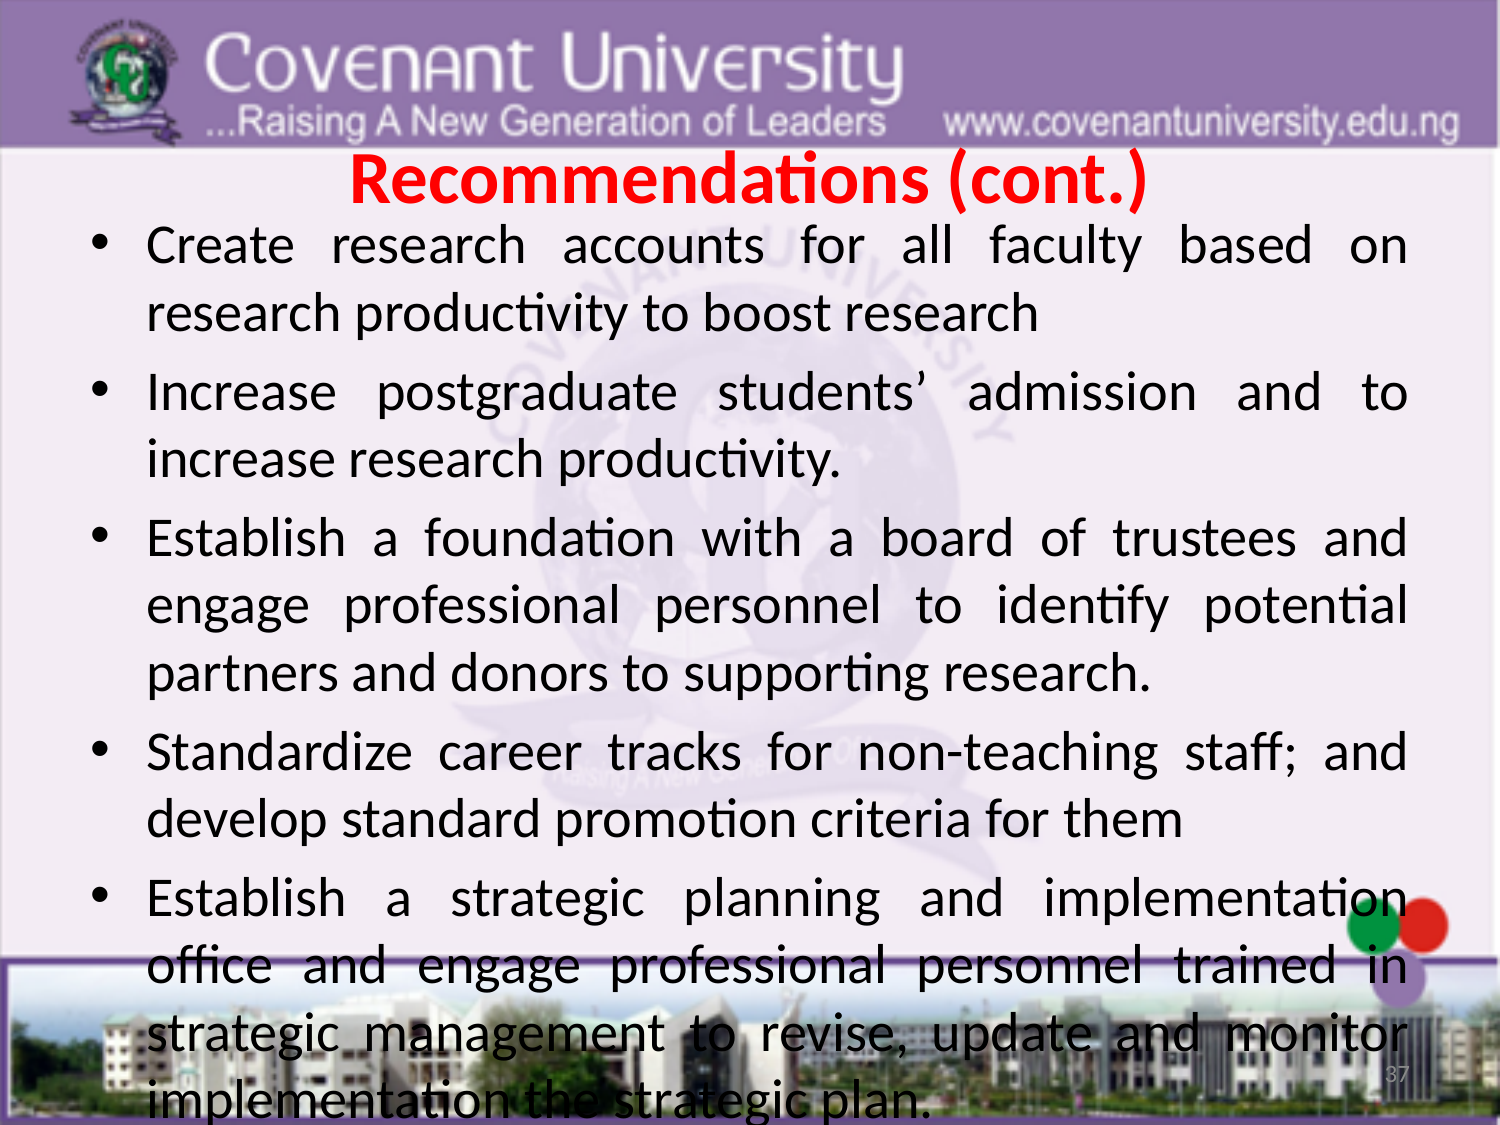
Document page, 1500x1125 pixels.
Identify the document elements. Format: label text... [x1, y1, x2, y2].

list Create research accounts for all faculty based on research productivity to boost research Increase postgraduate students’ admission and to increase research productivity. Establish a foundation with a board of trustees and engage professional personnel to identify potential partners and donors to supporting research. Standardize career tracks for non-teaching staff; and develop standard promotion criteria for them Establish a strategic planning and implementation office and engage professional personnel trained in strategic management to revise, update and monitor implementation the strategic plan. [75, 200, 1425, 1025]
picture [0, 0, 1500, 1125]
slide_number 37 [1074, 1042, 1425, 1103]
title Recommendations (cont.) [75, 45, 1425, 200]
